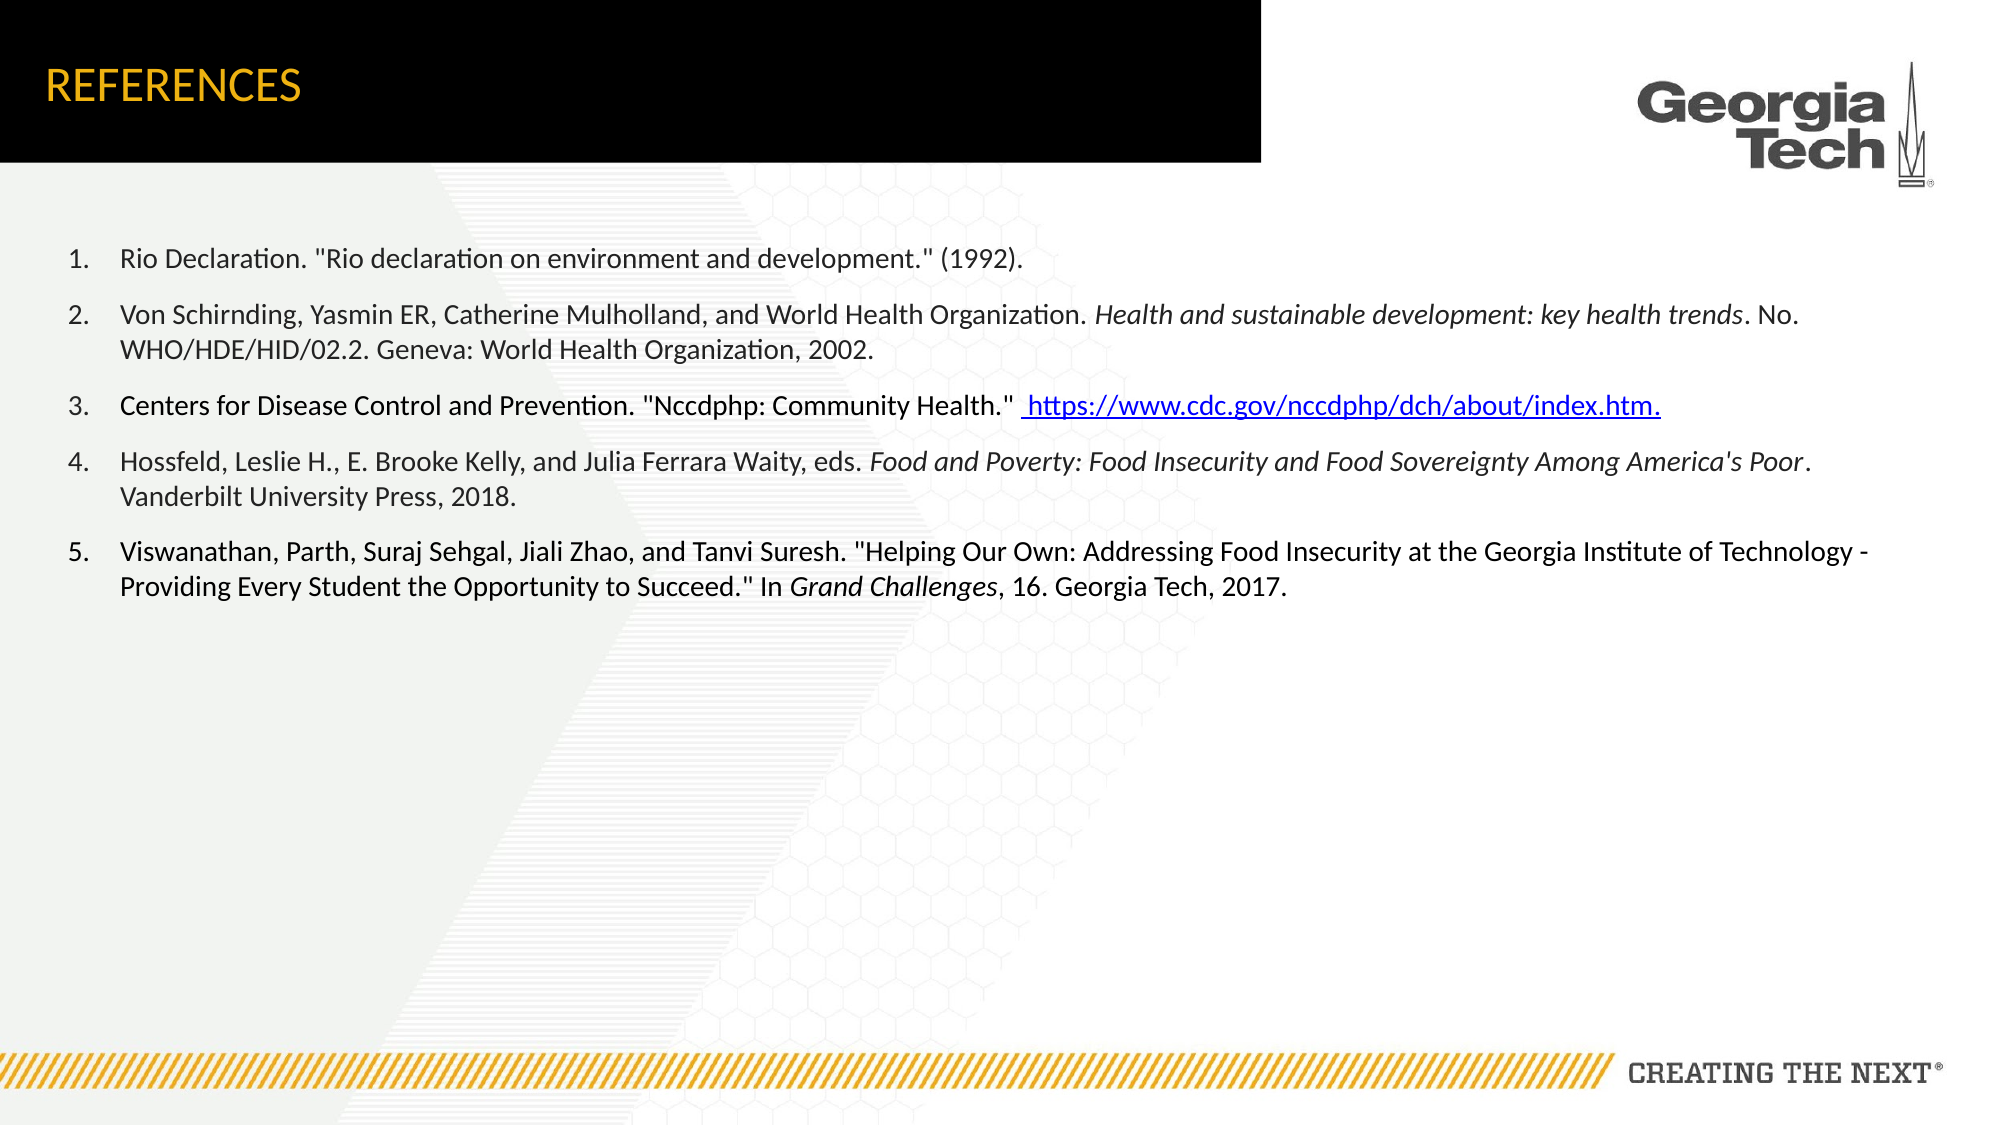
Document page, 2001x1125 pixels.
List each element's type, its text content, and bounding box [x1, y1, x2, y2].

list Rio Declaration. "Rio declaration on environment and development." (1992). Von Schirnding, Yasmin ER, Catherine Mulholland, and World Health Organization. Health and sustainable development: key health trends. No. WHO/HDE/HID/02.2. Geneva: World Health Organization, 2002. Centers for Disease Control and Prevention. "Nccdphp: Community Health." https://www.cdc.gov/nccdphp/dch/about/index.htm. Hossfeld, Leslie H., E. Brooke Kelly, and Julia Ferrara Waity, eds. Food and Poverty: Food Insecurity and Food Sovereignty Among America's Poor. Vanderbilt University Press, 2018. Viswanathan, Parth, Suraj Sehgal, Jiali Zhao, and Tanvi Suresh. "Helping Our Own: Addressing Food Insecurity at the Georgia Institute of Technology - Providing Every Student the Opportunity to Succeed." In Grand Challenges, 16. Georgia Tech, 2017. [0, 231, 1941, 1012]
title REFERENCES [0, 0, 1262, 163]
picture [0, 0, 2001, 1125]
